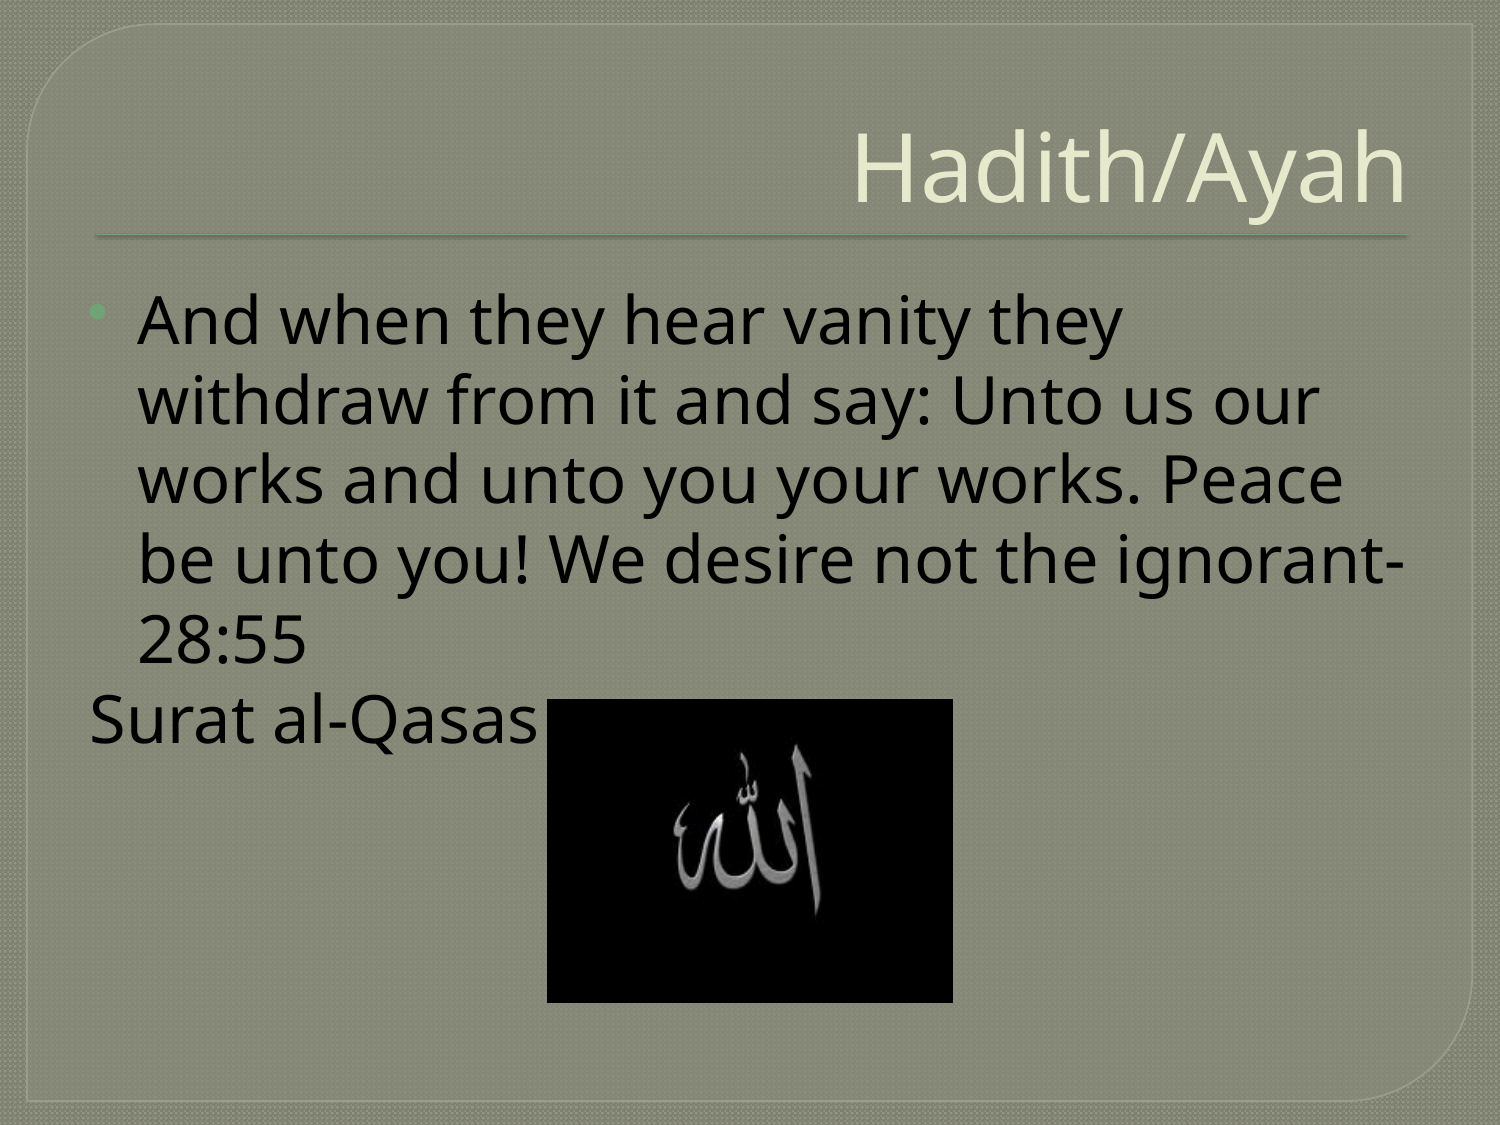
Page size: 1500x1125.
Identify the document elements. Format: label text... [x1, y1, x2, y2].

list And when they hear vanity they withdraw from it and say: Unto us our works and unto you your works. Peace be unto you! We desire not the ignorant-28:55 Surat al-Qasas [75, 270, 1425, 1013]
title Hadith/Ayah [75, 41, 1425, 230]
picture [547, 699, 953, 1004]
